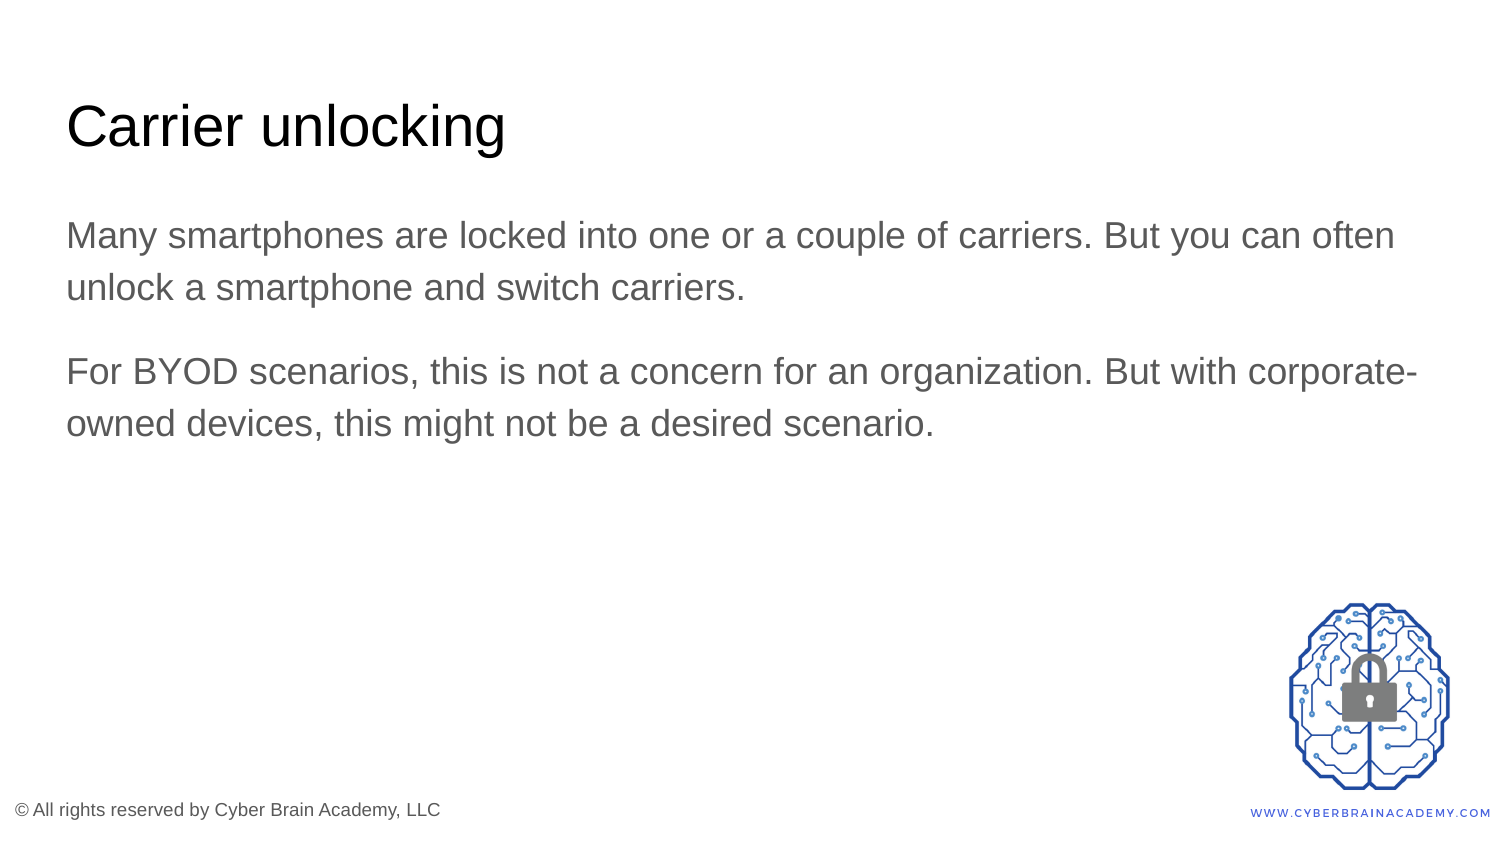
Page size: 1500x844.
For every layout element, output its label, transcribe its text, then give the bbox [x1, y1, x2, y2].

list Many smartphones are locked into one or a couple of carriers. But you can often unlock a smartphone and switch carriers. For BYOD scenarios, this is not a concern for an organization. But with corporate-owned devices, this might not be a desired scenario. [51, 189, 1449, 750]
picture [1242, 586, 1500, 844]
title Carrier unlocking [51, 72, 1449, 167]
